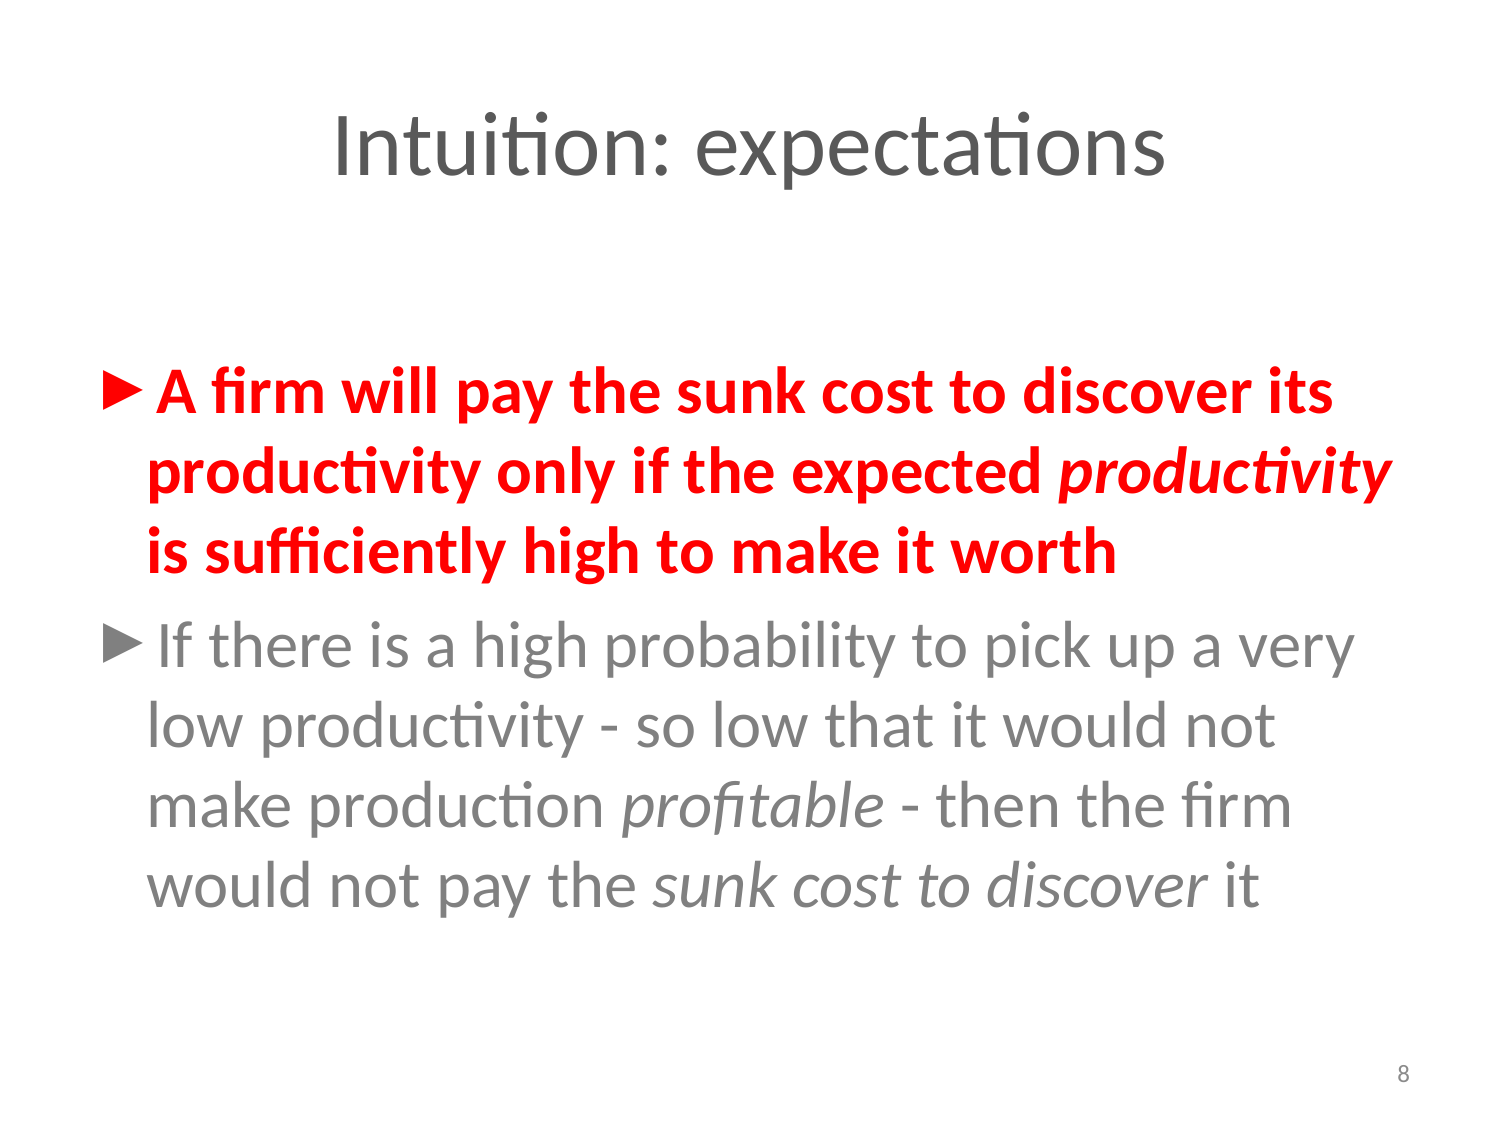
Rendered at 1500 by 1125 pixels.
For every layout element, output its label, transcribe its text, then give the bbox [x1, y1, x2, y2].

list A firm will pay the sunk cost to discover its productivity only if the expected productivity is sufficiently high to make it worth If there is a high probability to pick up a very low productivity - so low that it would not make production profitable - then the firm would not pay the sunk cost to discover it [74, 262, 1426, 1006]
slide_number 8 [1074, 1042, 1425, 1103]
title Intuition: expectations [74, 44, 1426, 233]
